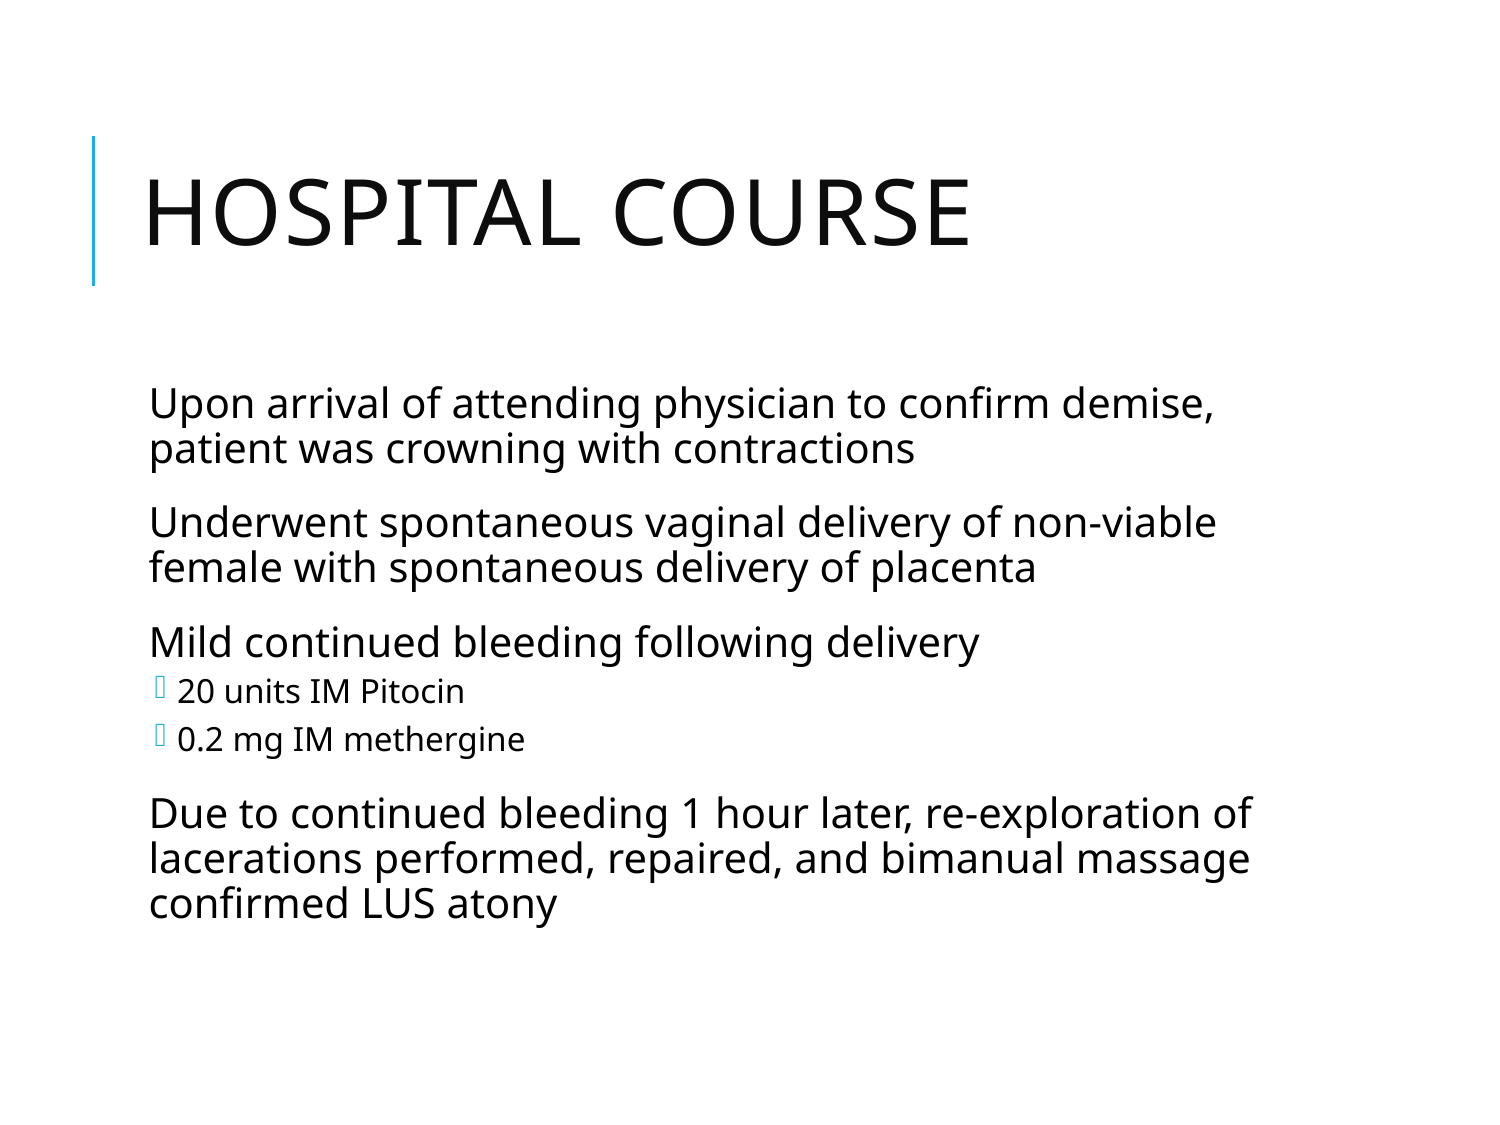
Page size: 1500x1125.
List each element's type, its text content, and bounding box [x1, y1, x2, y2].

list Upon arrival of attending physician to confirm demise, patient was crowning with contractions Underwent spontaneous vaginal delivery of non-viable female with spontaneous delivery of placenta Mild continued bleeding following delivery 20 units IM Pitocin 0.2 mg IM methergine Due to continued bleeding 1 hour later, re-exploration of lacerations performed, repaired, and bimanual massage confirmed LUS atony [126, 375, 1322, 1035]
title Hospital course [126, 96, 1322, 342]
